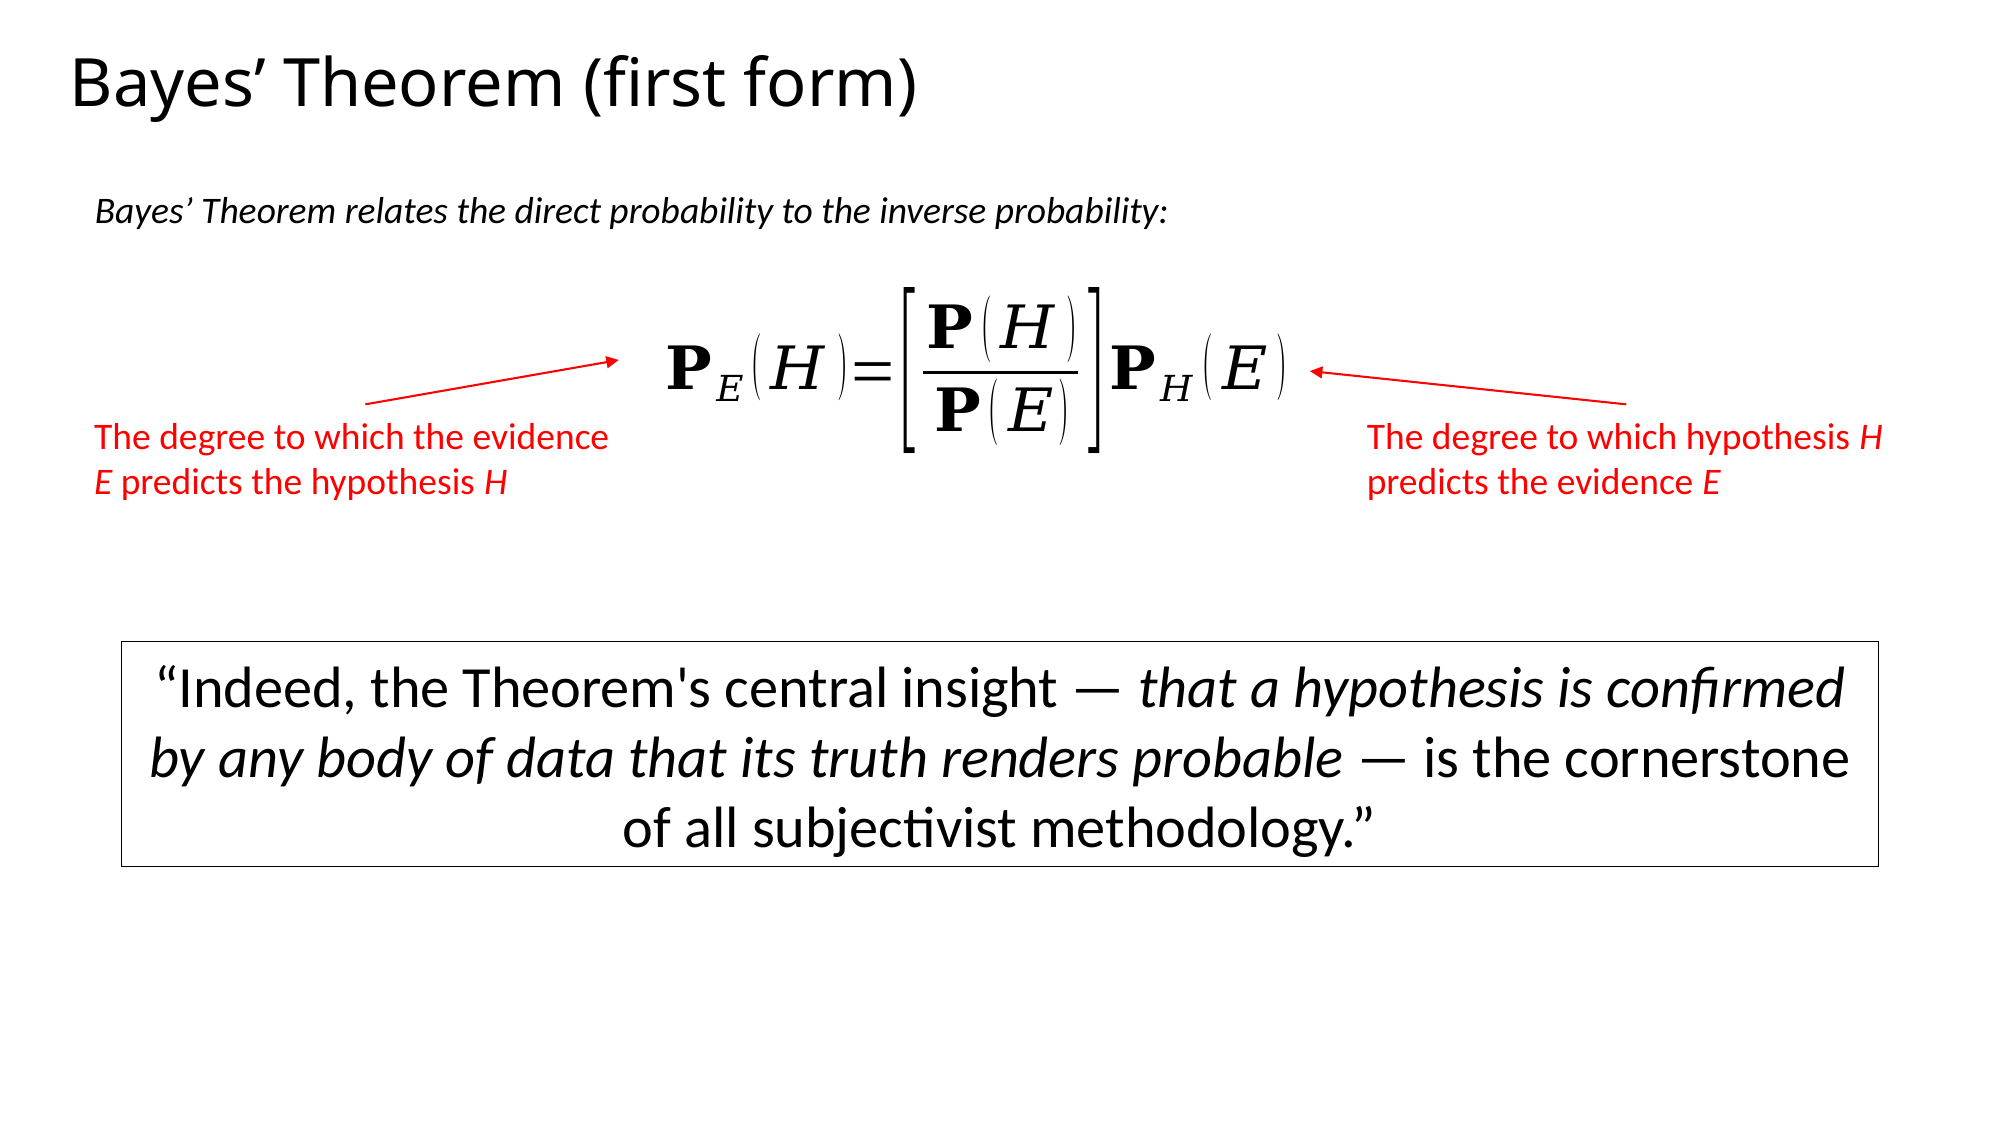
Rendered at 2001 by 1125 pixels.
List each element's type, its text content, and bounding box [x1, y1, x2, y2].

text_box The degree to which the evidence E predicts the hypothesis H [79, 404, 652, 509]
title Bayes’ Theorem (first form) [54, 0, 1780, 194]
text_box Bayes’ Theorem relates the direct probability to the inverse probability: [79, 178, 1392, 239]
text_box “Indeed, the Theorem's central insight — that a hypothesis is confirmed by any body of data that its truth renders probable — is the cornerstone of all subjectivist methodology.” [121, 641, 1879, 867]
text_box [1309, 371, 1627, 405]
text_box The degree to which hypothesis H predicts the evidence E [1352, 404, 1901, 509]
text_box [365, 359, 619, 405]
